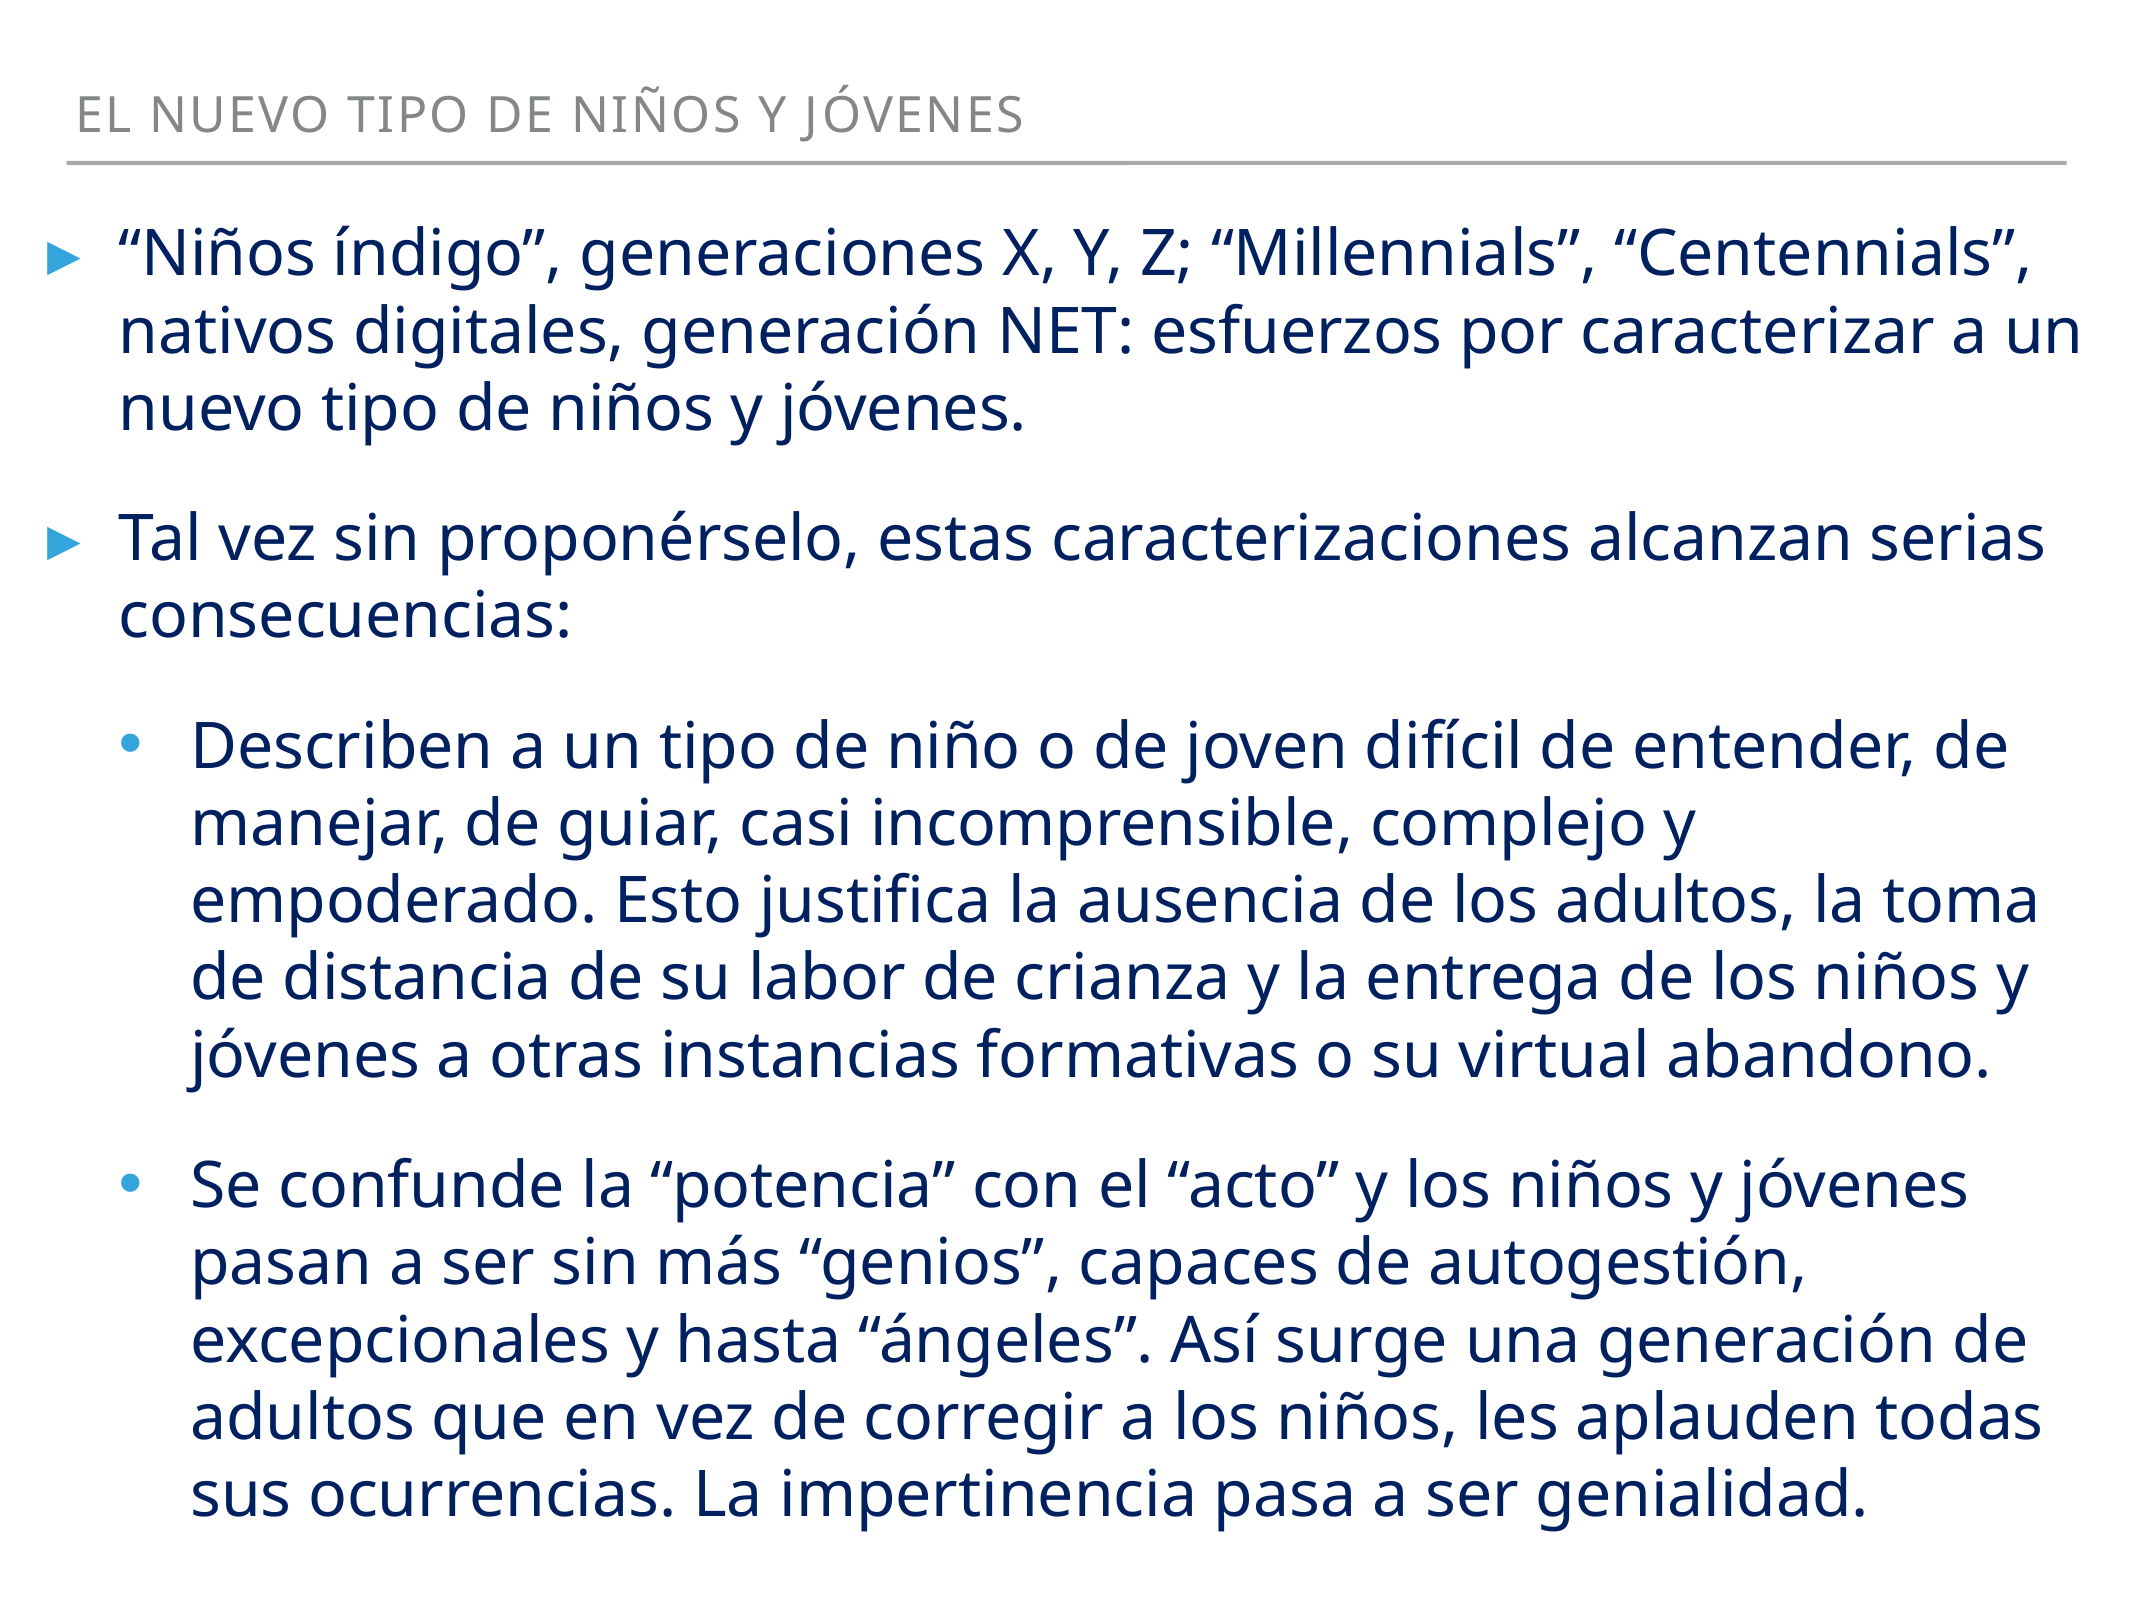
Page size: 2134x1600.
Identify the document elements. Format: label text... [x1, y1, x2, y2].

list “Niños índigo”, generaciones X, Y, Z; “Millennials”, “Centennials”, nativos digitales, generación NET: esfuerzos por caracterizar a un nuevo tipo de niños y jóvenes. Tal vez sin proponérselo, estas caracterizaciones alcanzan serias consecuencias: Describen a un tipo de niño o de joven difícil de entender, de manejar, de guiar, casi incomprensible, complejo y empoderado. Esto justifica la ausencia de los adultos, la toma de distancia de su labor de crianza y la entrega de los niños y jóvenes a otras instancias formativas o su virtual abandono. Se confunde la “potencia” con el “acto” y los niños y jóvenes pasan a ser sin más “genios”, capaces de autogestión, excepcionales y hasta “ángeles”. Así surge una generación de adultos que en vez de corregir a los niños, les aplauden todas sus ocurrencias. La impertinencia pasa a ser genialidad. [38, 202, 2103, 1559]
list EL NUEVO TIPO DE NIÑOS Y JÓVENES [66, 84, 1901, 151]
